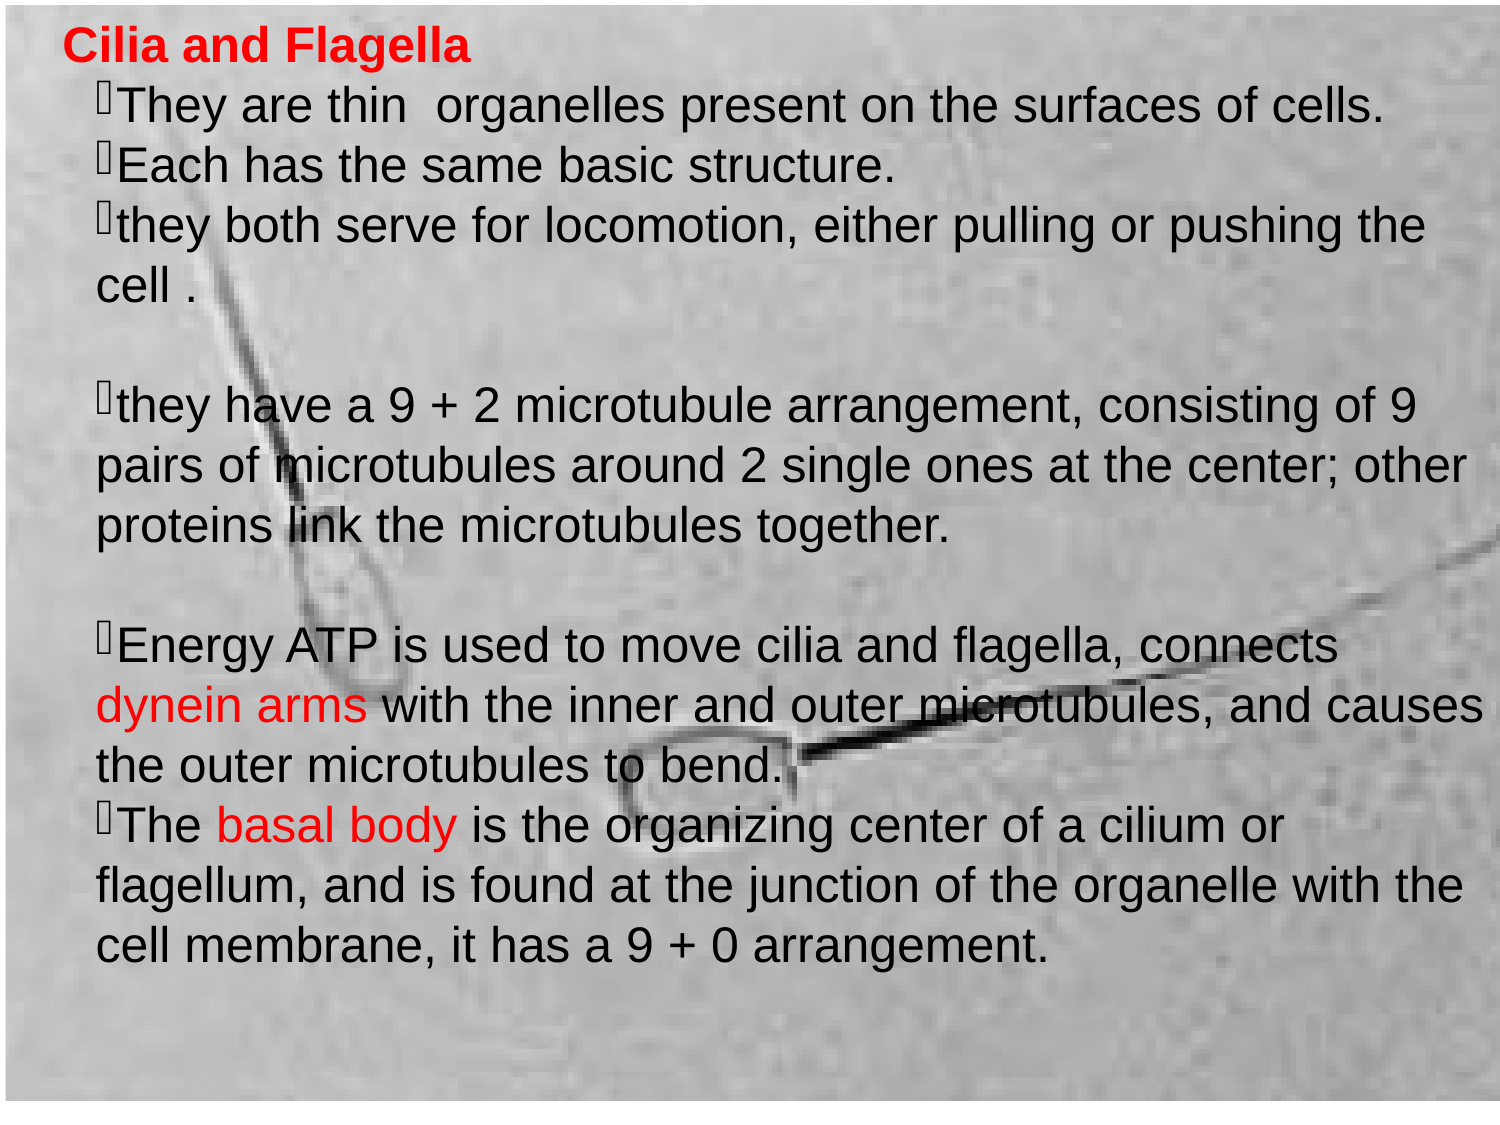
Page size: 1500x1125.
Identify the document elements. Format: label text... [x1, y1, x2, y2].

text_box Cilia and Flagella They are thin organelles present on the surfaces of cells. Each has the same basic structure. they both serve for locomotion, either pulling or pushing the cell . they have a 9 + 2 microtubule arrangement, consisting of 9 pairs of microtubules around 2 single ones at the center; other proteins link the microtubules together. Energy ATP is used to move cilia and flagella, connects dynein arms with the inner and outer microtubules, and causes the outer microtubules to bend. The basal body is the organizing center of a cilium or flagellum, and is found at the junction of the organelle with the cell membrane, it has a 9 + 0 arrangement. [5, 5, 1500, 1101]
